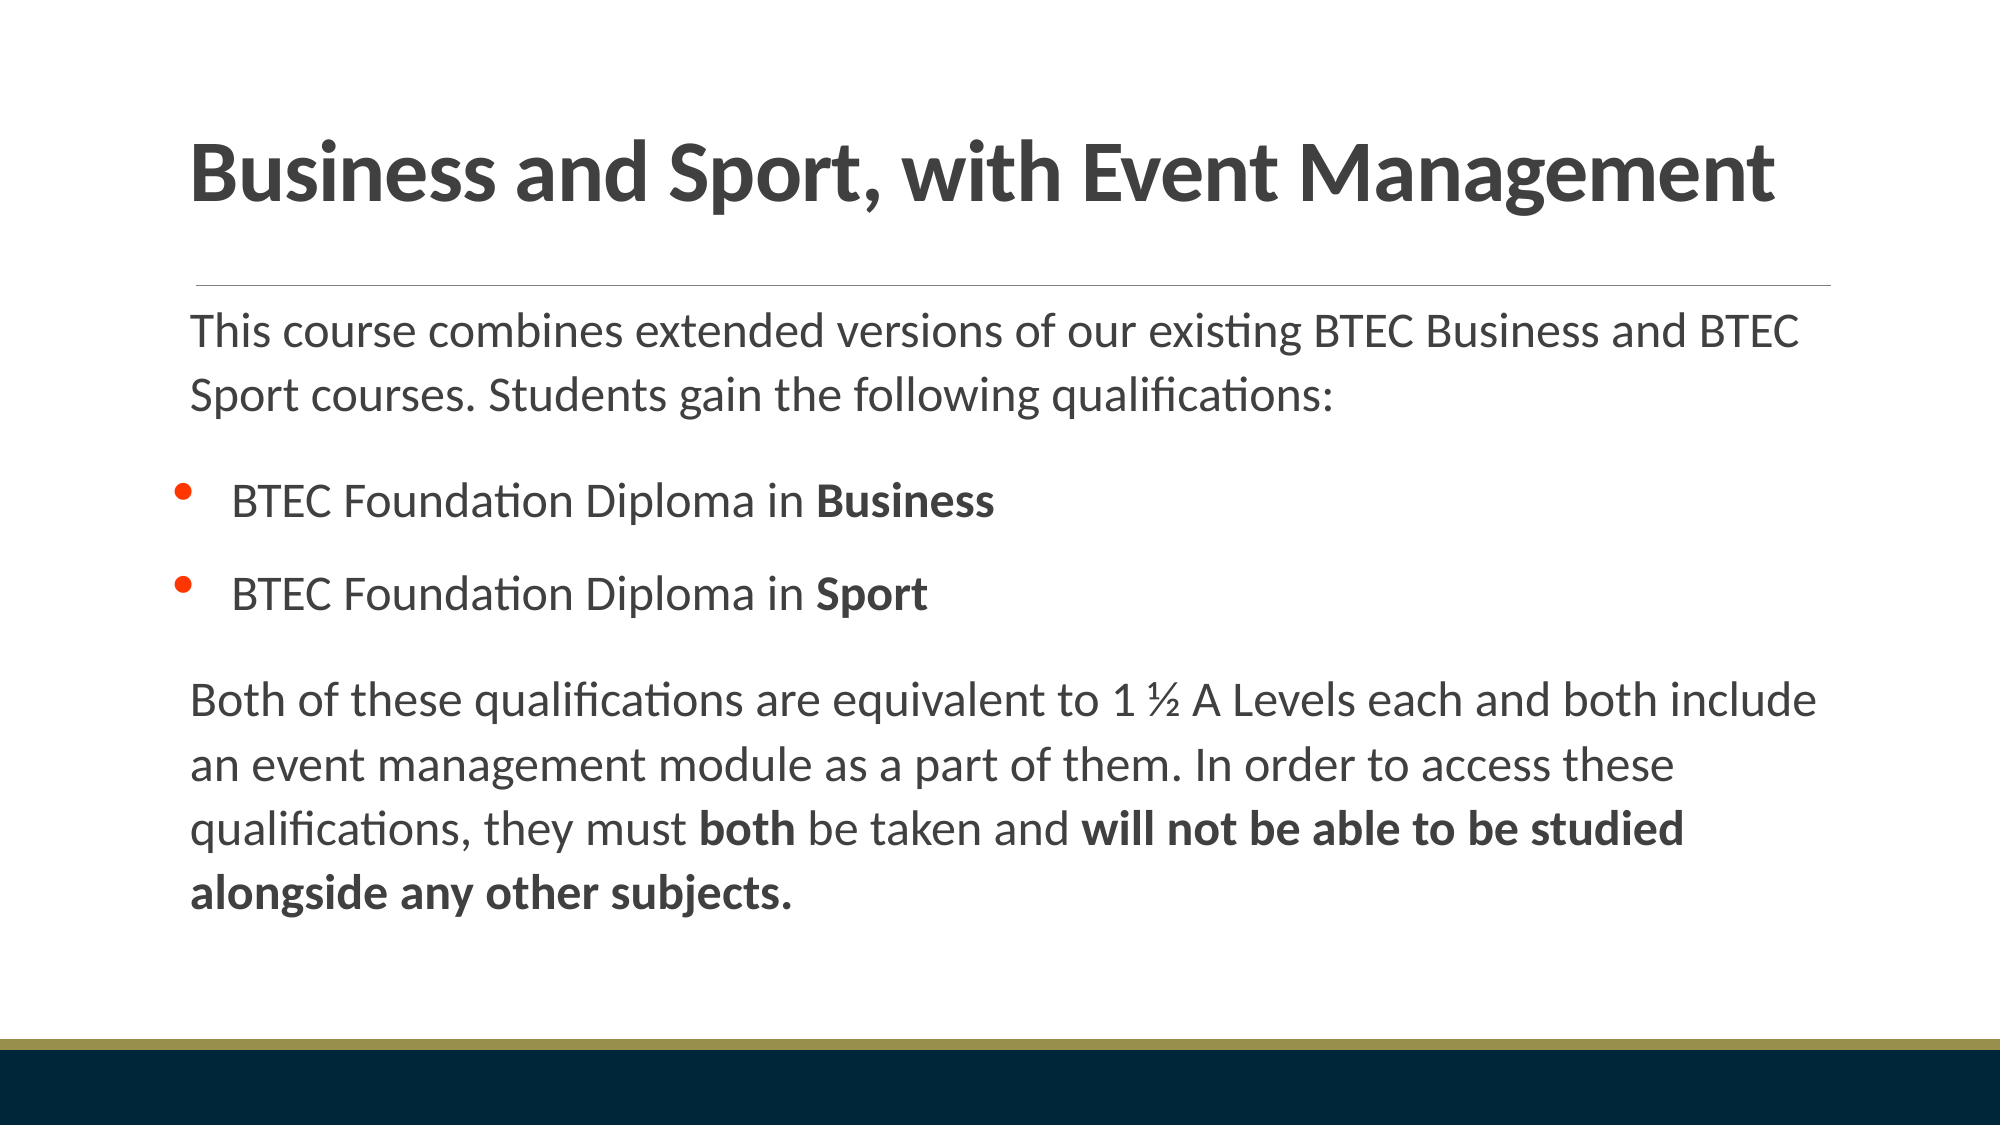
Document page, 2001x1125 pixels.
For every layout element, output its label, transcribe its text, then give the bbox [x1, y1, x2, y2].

list This course combines extended versions of our existing BTEC Business and BTEC Sport courses. Students gain the following qualifications: BTEC Foundation Diploma in Business BTEC Foundation Diploma in Sport Both of these qualifications are equivalent to 1 ½ A Levels each and both include an event management module as a part of them. In order to access these qualifications, they must both be taken and will not be able to be studied alongside any other subjects. [174, 285, 1825, 946]
title Business and Sport, with Event Management [174, 97, 1825, 227]
